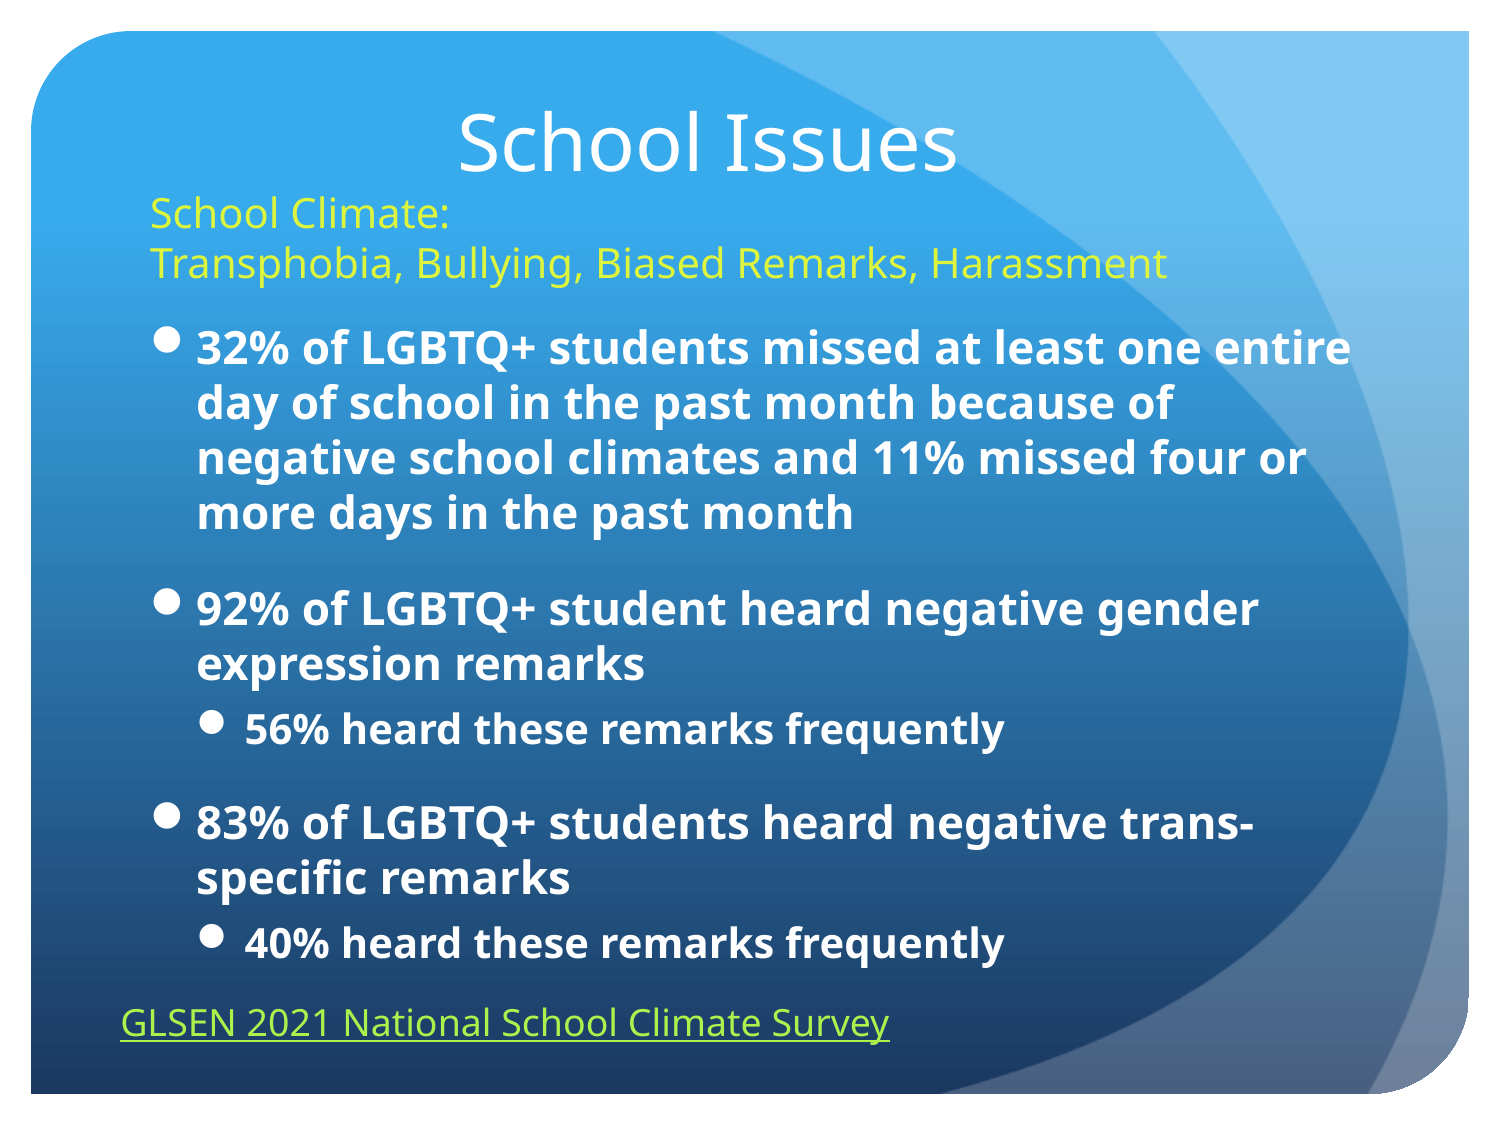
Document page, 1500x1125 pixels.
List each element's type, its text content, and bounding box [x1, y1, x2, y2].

picture [24, 30, 1473, 1094]
text_box GLSEN 2021 National School Climate Survey [105, 981, 906, 1058]
title School Issues School Climate: Transphobia, Bullying, Biased Remarks, Harassment [134, 123, 1379, 295]
list 32% of LGBTQ+ students missed at least one entire day of school in the past month because of negative school climates and 11% missed four or more days in the past month 92% of LGBTQ+ student heard negative gender expression remarks 56% heard these remarks frequently 83% of LGBTQ+ students heard negative trans-specific remarks 40% heard these remarks frequently [134, 311, 1379, 1002]
